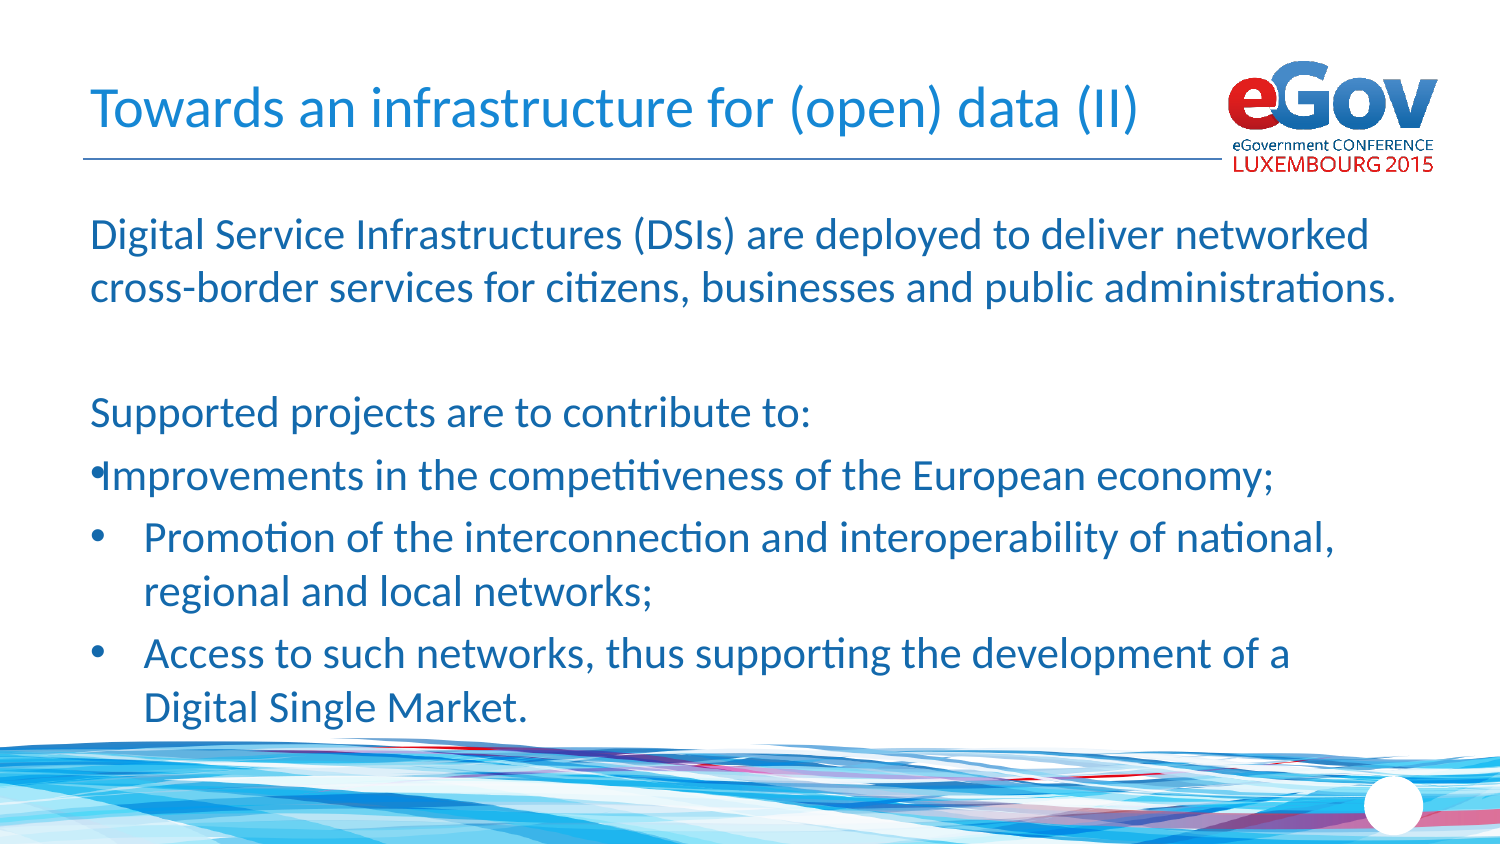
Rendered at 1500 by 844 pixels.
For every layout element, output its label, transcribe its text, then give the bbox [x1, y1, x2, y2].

title Towards an infrastructure for (open) data (II) [75, 33, 1425, 175]
list Digital Service Infrastructures (DSIs) are deployed to deliver networked cross-border services for citizens, businesses and public administrations. Supported projects are to contribute to: Improvements in the competitiveness of the European economy; Promotion of the interconnection and interoperability of national, regional and local networks; Access to such networks, thus supporting the development of a Digital Single Market. [75, 196, 1425, 754]
picture [0, 0, 1500, 844]
